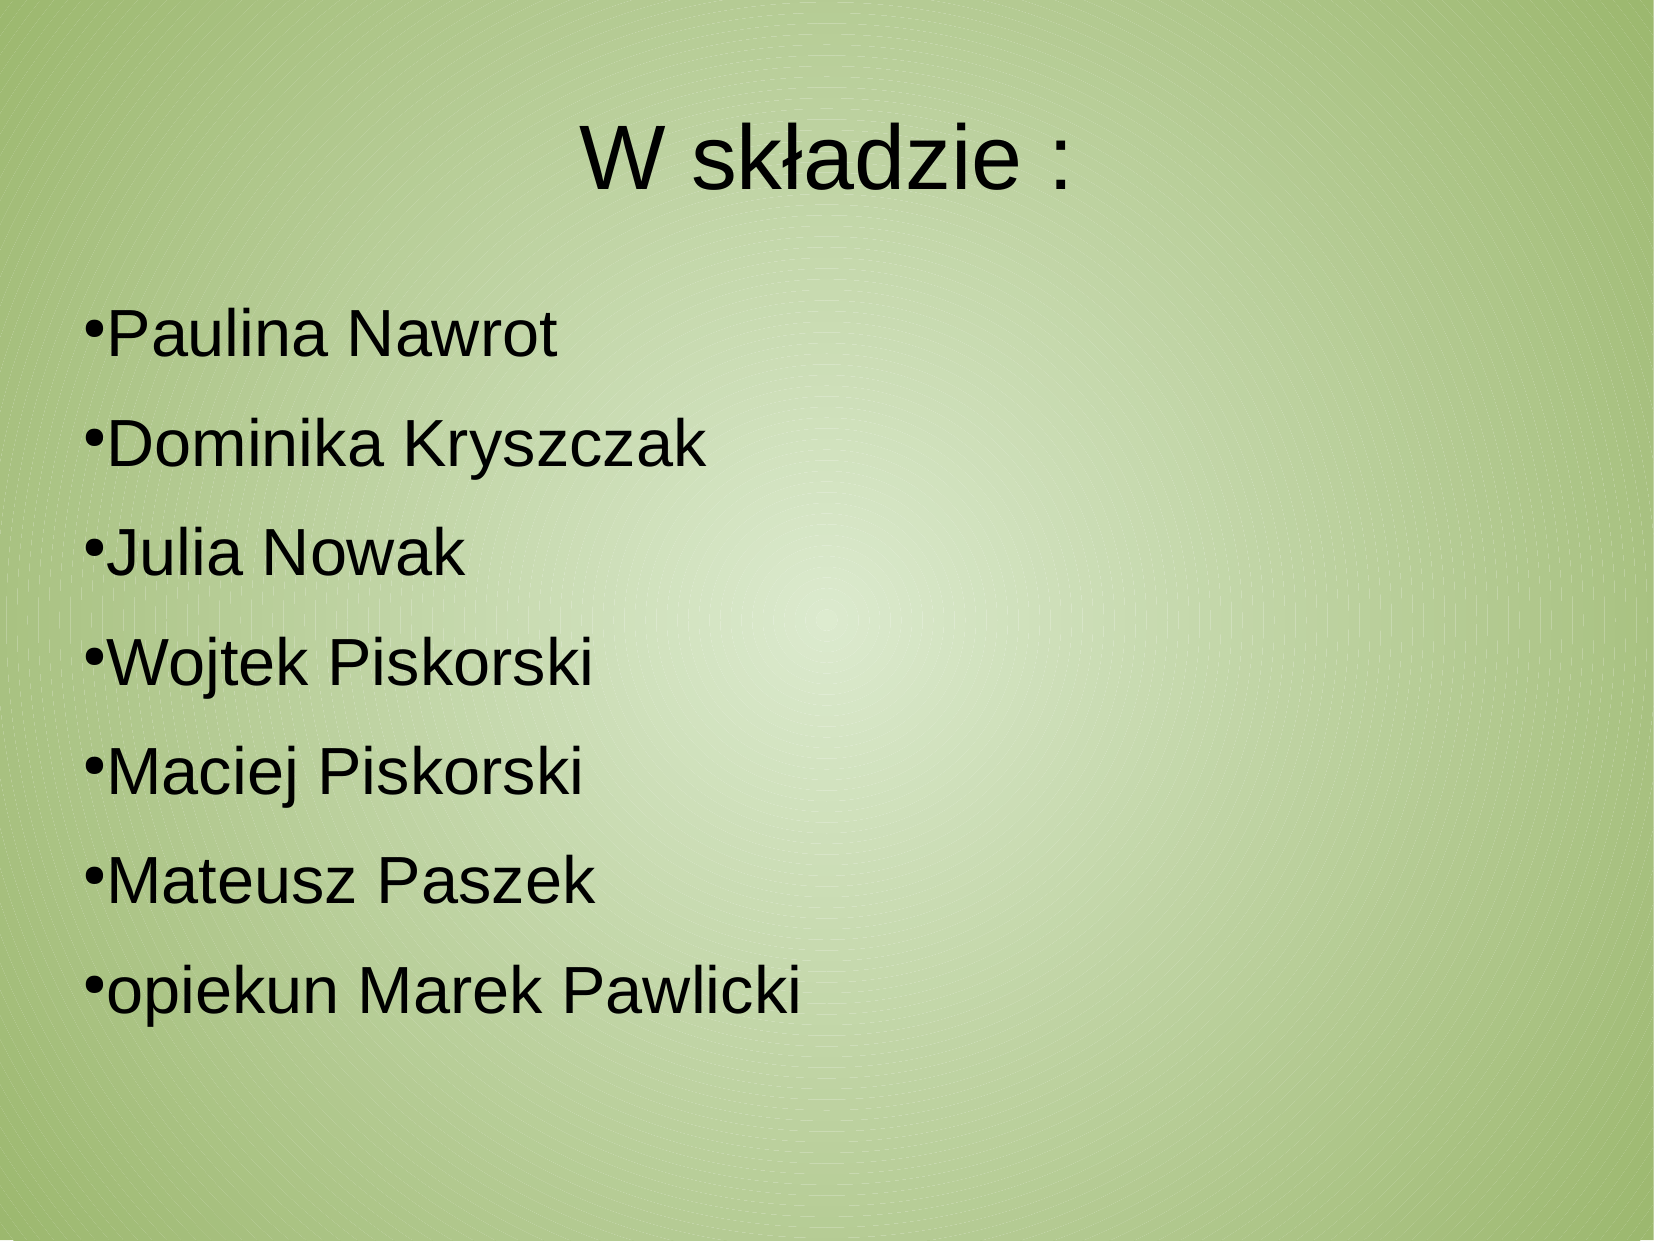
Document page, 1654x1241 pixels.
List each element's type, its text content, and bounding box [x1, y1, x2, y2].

title W składzie : [82, 49, 1571, 257]
list Paulina Nawrot Dominika Kryszczak Julia Nowak Wojtek Piskorski Maciej Piskorski Mateusz Paszek opiekun Marek Pawlicki [82, 290, 1571, 1010]
